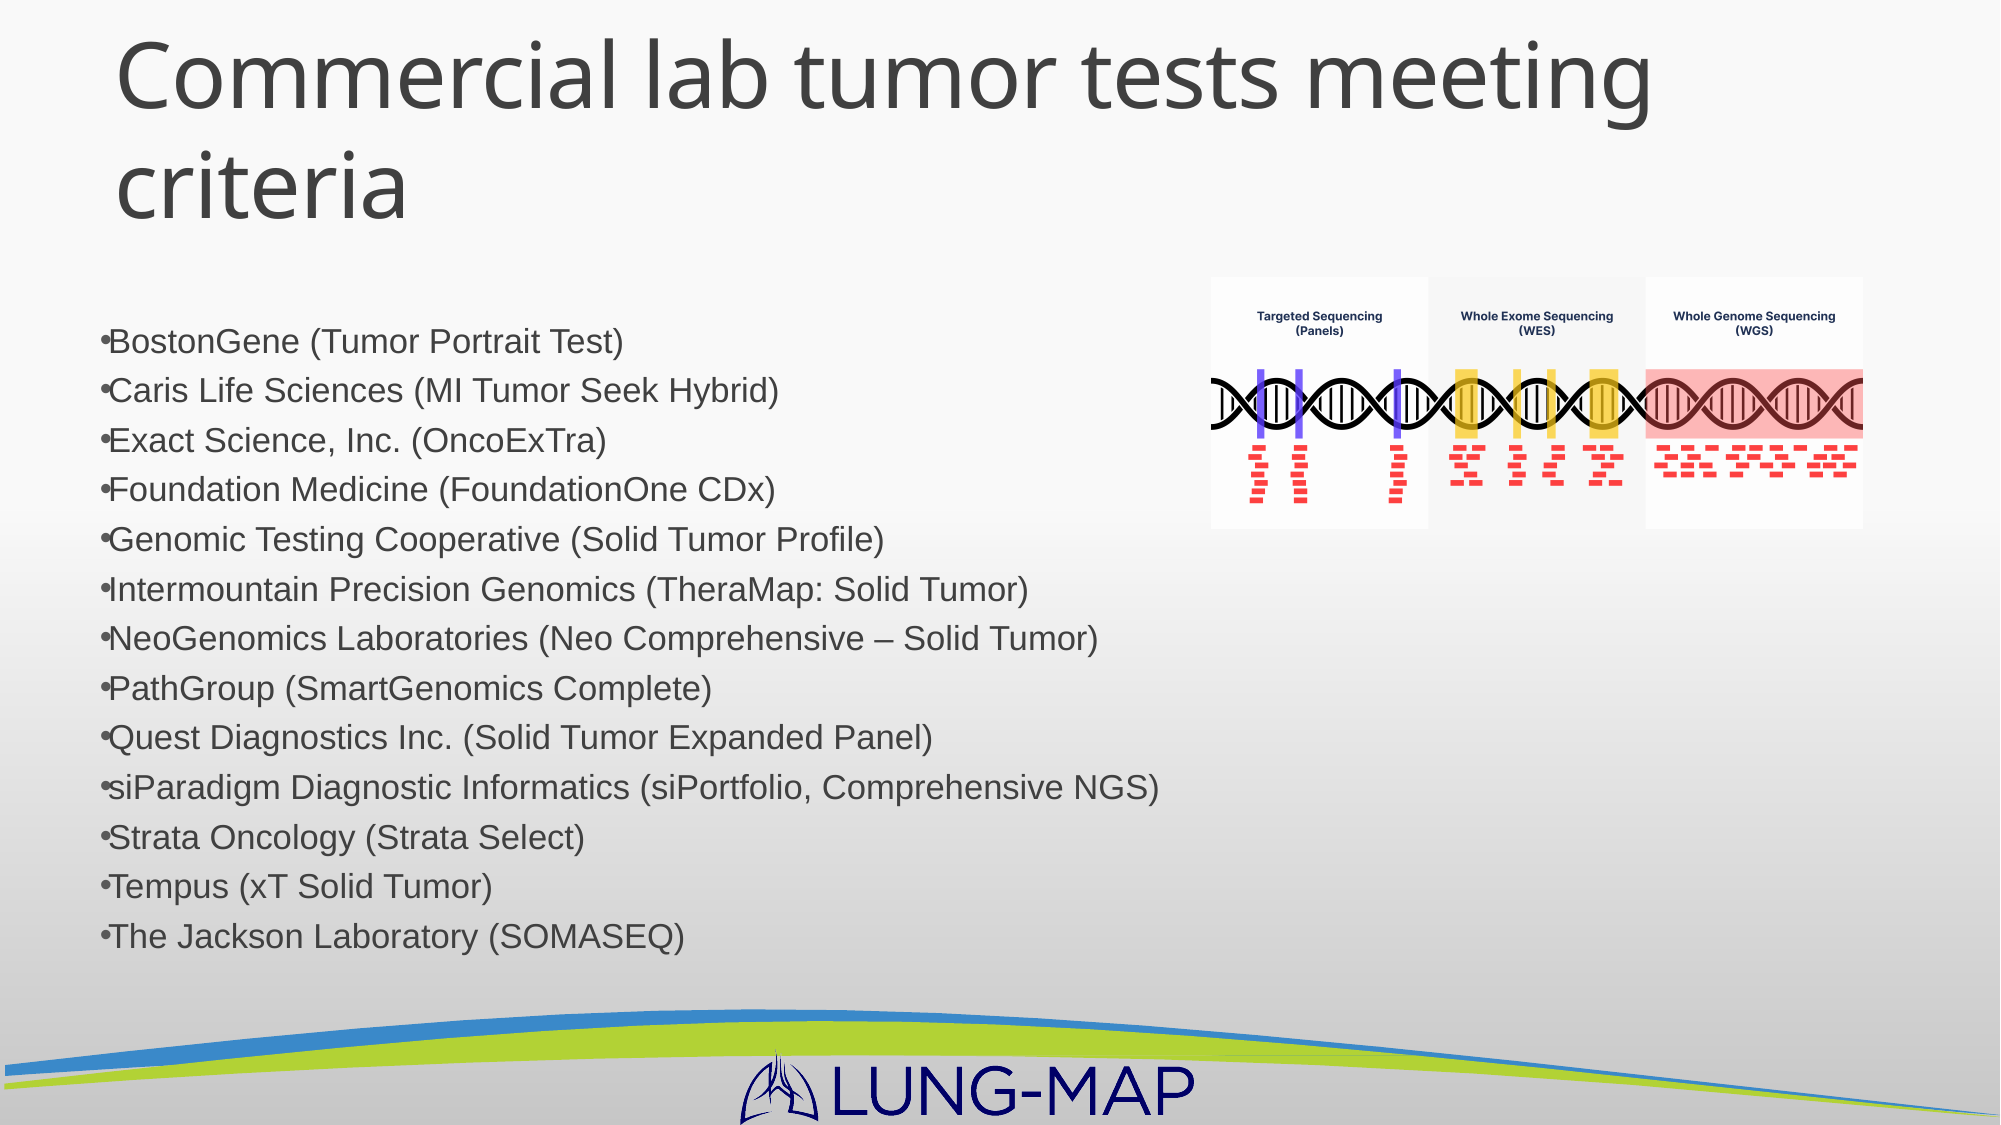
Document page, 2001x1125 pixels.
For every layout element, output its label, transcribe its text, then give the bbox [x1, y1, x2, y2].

list BostonGene (Tumor Portrait Test) Caris Life Sciences (MI Tumor Seek Hybrid) Exact Science, Inc. (OncoExTra) Foundation Medicine (FoundationOne CDx) Genomic Testing Cooperative (Solid Tumor Profile) Intermountain Precision Genomics (TheraMap: Solid Tumor) NeoGenomics Laboratories (Neo Comprehensive – Solid Tumor) PathGroup (SmartGenomics Complete) Quest Diagnostics Inc. (Solid Tumor Expanded Panel) siParadigm Diagnostic Informatics (siPortfolio, Comprehensive NGS) Strata Oncology (Strata Select) Tempus (xT Solid Tumor) The Jackson Laboratory (SOMASEQ) [99, 302, 1830, 963]
picture [542, 1043, 1386, 1125]
title Commercial lab tumor tests meeting criteria [99, 5, 1830, 245]
picture [1210, 276, 1863, 530]
